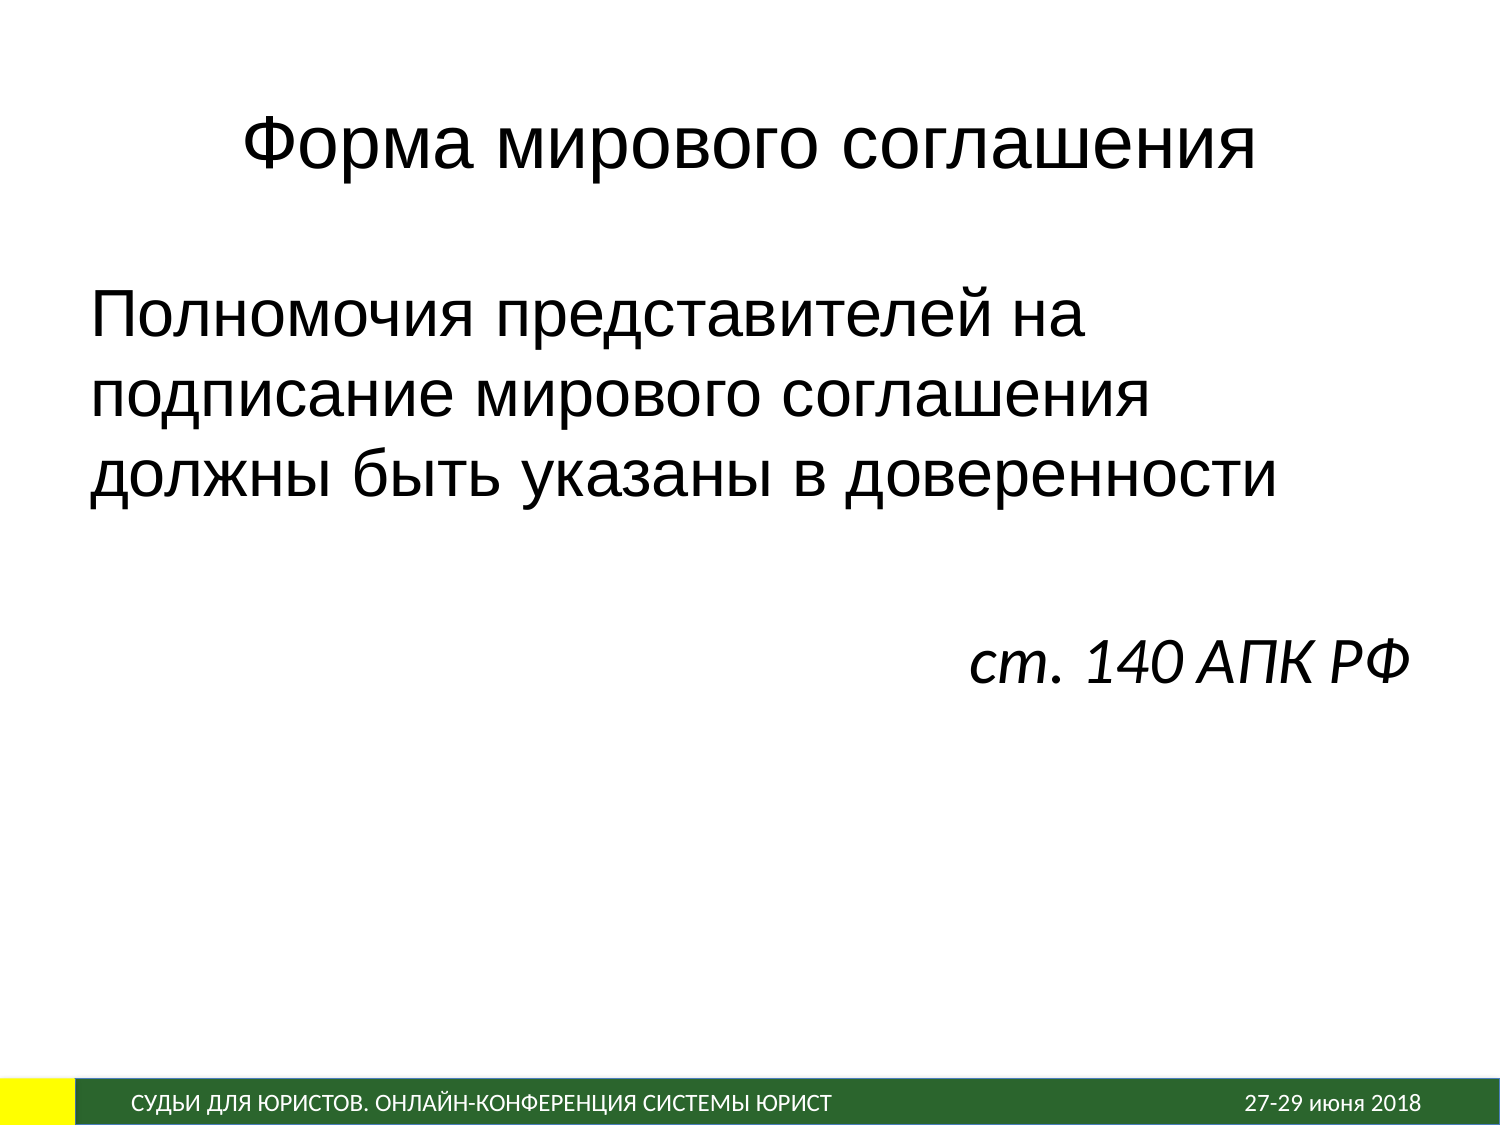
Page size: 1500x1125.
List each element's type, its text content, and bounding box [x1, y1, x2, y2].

list Полномочия представителей на подписание мирового соглашения должны быть указаны в доверенности ст. 140 АПК РФ [75, 262, 1425, 1005]
title Форма мирового соглашения [75, 45, 1425, 233]
